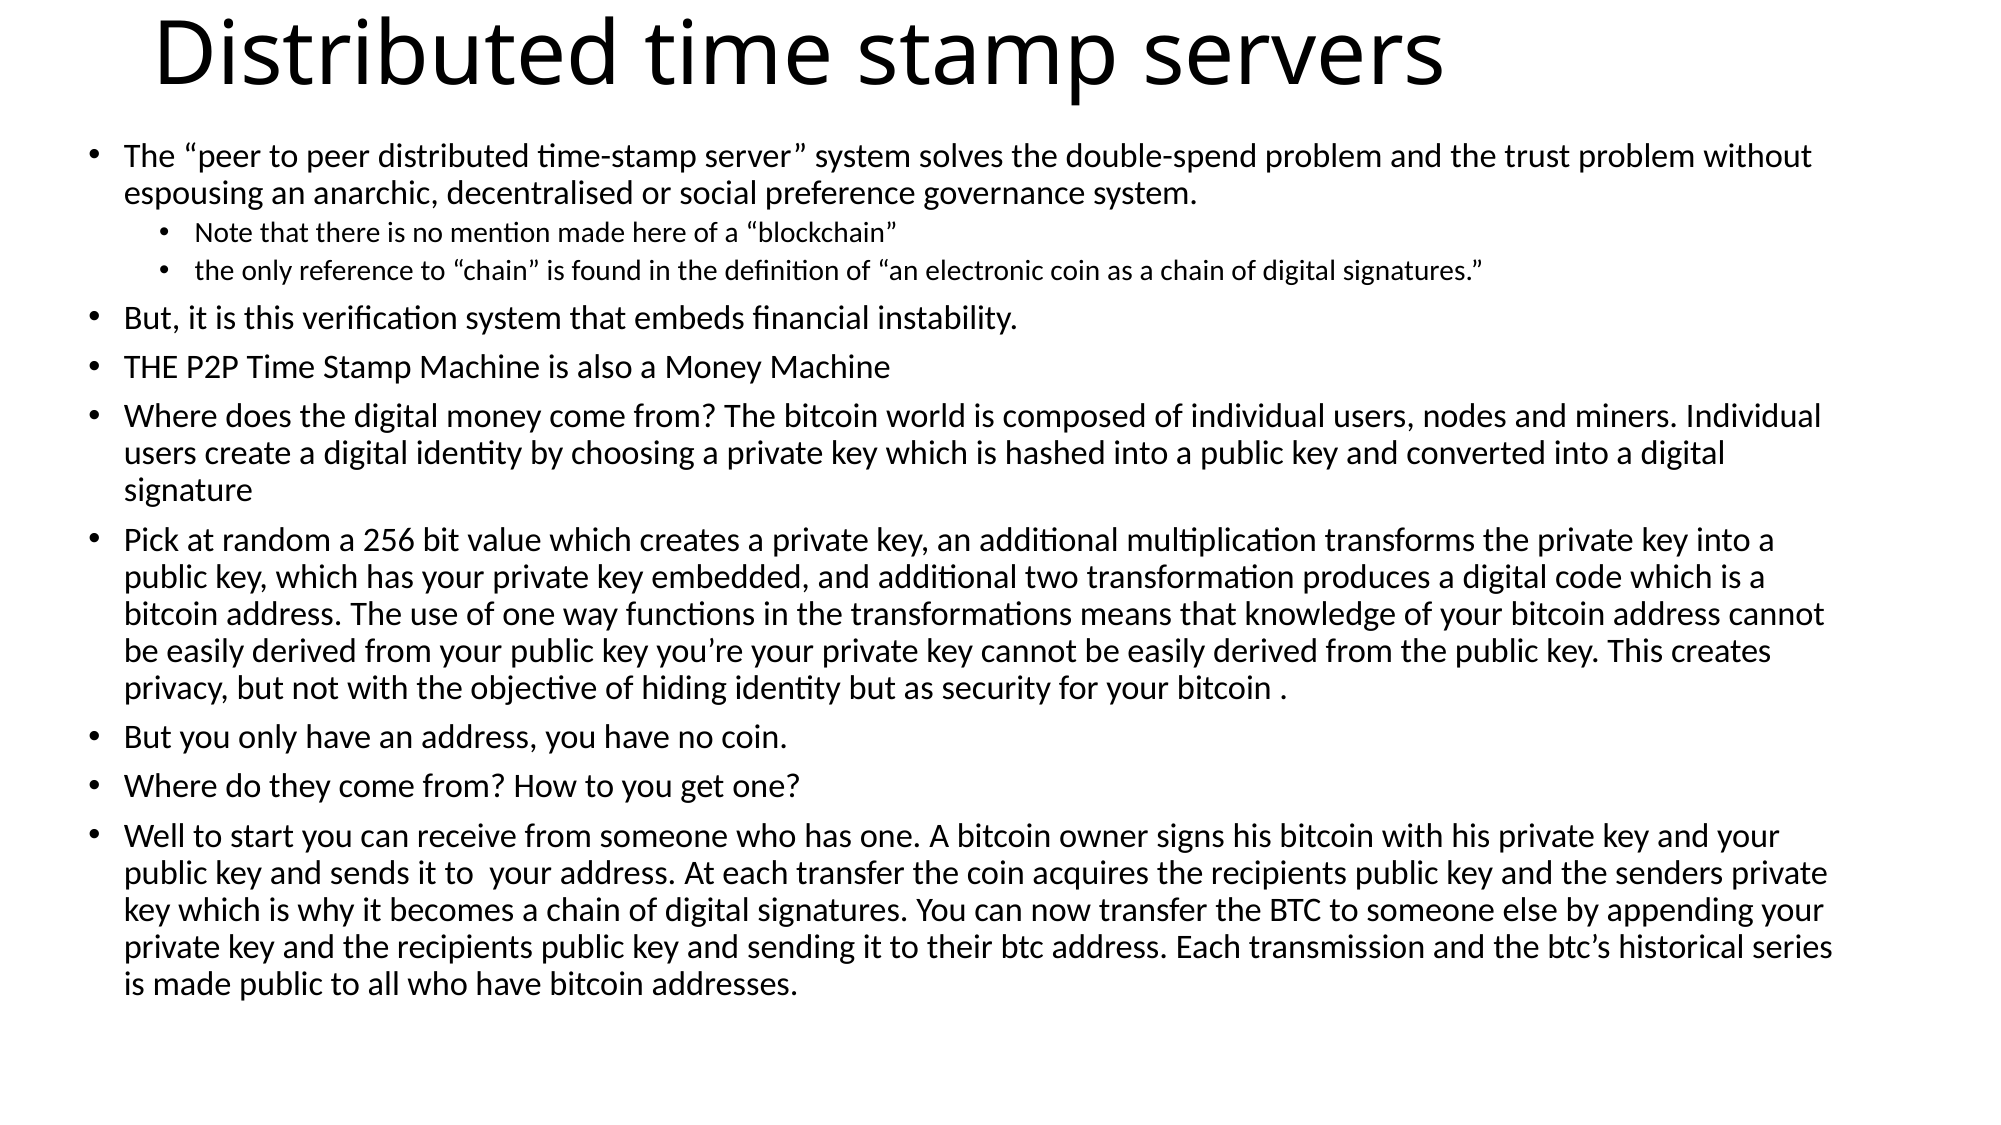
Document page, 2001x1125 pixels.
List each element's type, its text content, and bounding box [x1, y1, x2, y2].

title Distributed time stamp servers [137, 0, 1863, 112]
list The “peer to peer distributed time-stamp server” system solves the double-spend problem and the trust problem without espousing an anarchic, decentralised or social preference governance system. Note that there is no mention made here of a “blockchain” the only reference to “chain” is found in the definition of “an electronic coin as a chain of digital signatures.” But, it is this verification system that embeds financial instability. THE P2P Time Stamp Machine is also a Money Machine Where does the digital money come from? The bitcoin world is composed of individual users, nodes and miners. Individual users create a digital identity by choosing a private key which is hashed into a public key and converted into a digital signature Pick at random a 256 bit value which creates a private key, an additional multiplication transforms the private key into a public key, which has your private key embedded, and additional two transformation produces a digital code which is a bitcoin address. The use of one way functions in the transformations means that knowledge of your bitcoin address cannot be easily derived from your public key you’re your private key cannot be easily derived from the public key. This creates privacy, but not with the objective of hiding identity but as security for your bitcoin . But you only have an address, you have no coin. Where do they come from? How to you get one? Well to start you can receive from someone who has one. A bitcoin owner signs his bitcoin with his private key and your public key and sends it to your address. At each transfer the coin acquires the recipients public key and the senders private key which is why it becomes a chain of digital signatures. You can now transfer the BTC to someone else by appending your private key and the recipients public key and sending it to their btc address. Each transmission and the btc’s historical series is made public to all who have bitcoin addresses. [73, 129, 1863, 1014]
